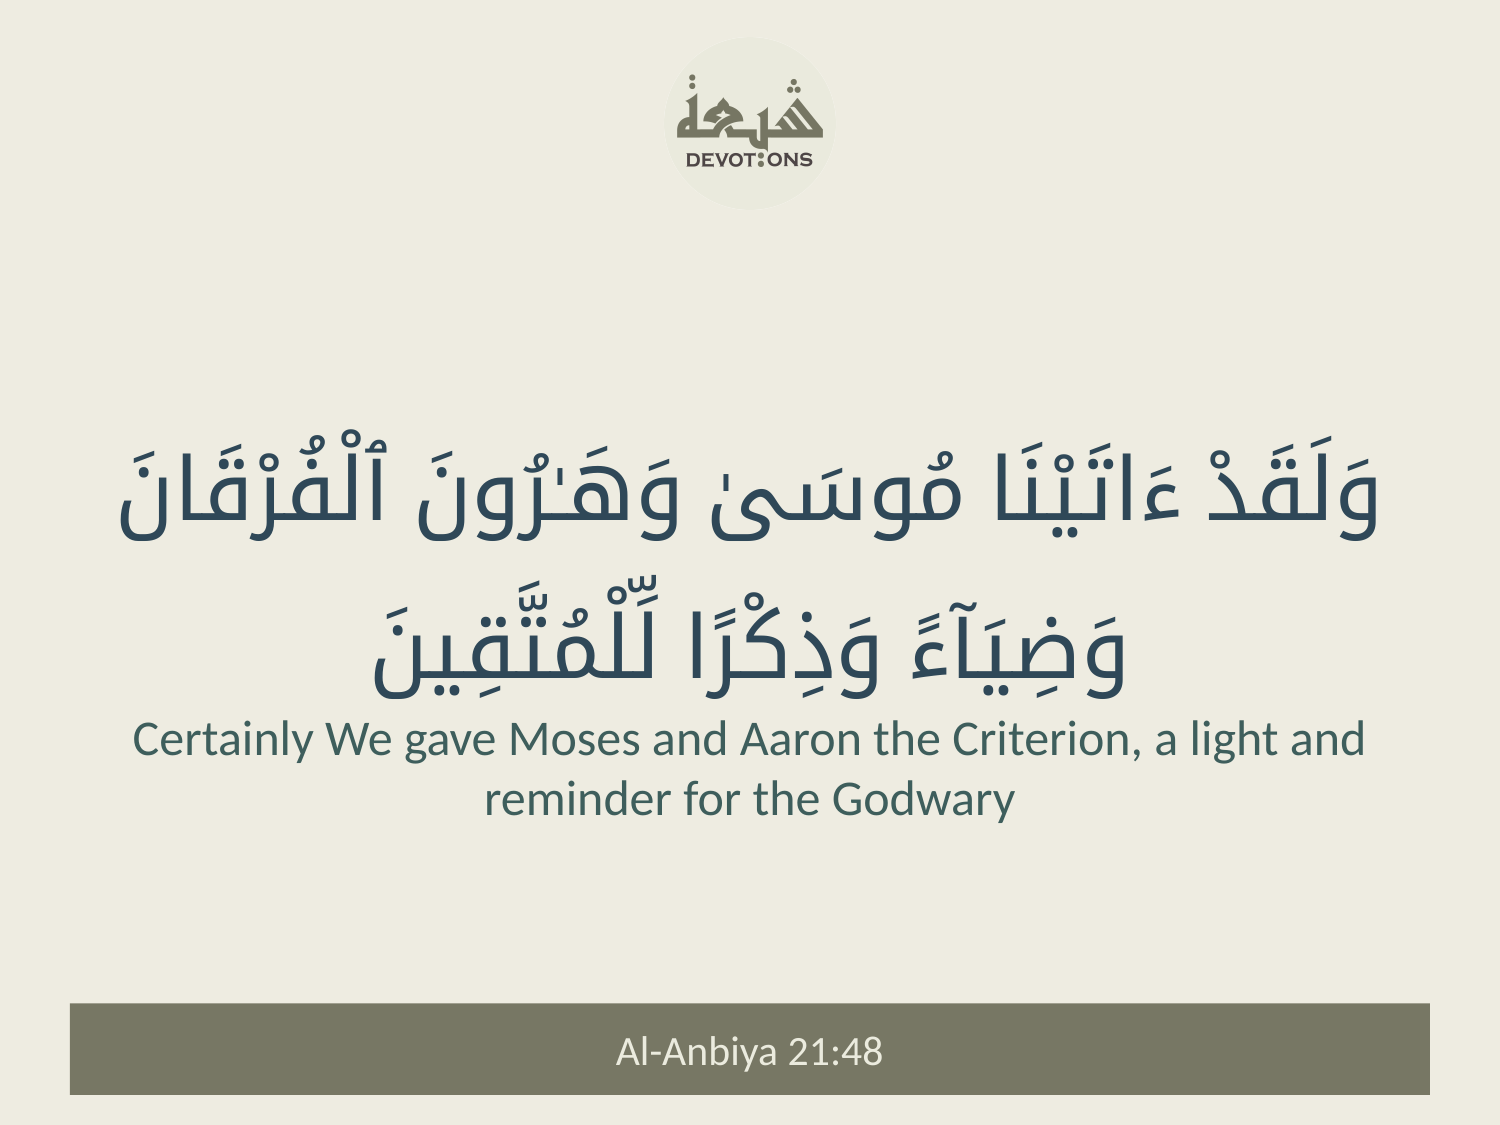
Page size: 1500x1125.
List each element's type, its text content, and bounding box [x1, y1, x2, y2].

list Al-Anbiya 21:48 [69, 1003, 1430, 1095]
picture [656, 29, 844, 203]
list وَلَقَدْ ءَاتَيْنَا مُوسَىٰ وَهَـٰرُونَ ٱلْفُرْقَانَ وَضِيَآءً وَذِكْرًا لِّلْمُتَّقِينَ Certainly We gave Moses and Aaron the Criterion, a light and reminder for the Godwary [69, 203, 1430, 1003]
